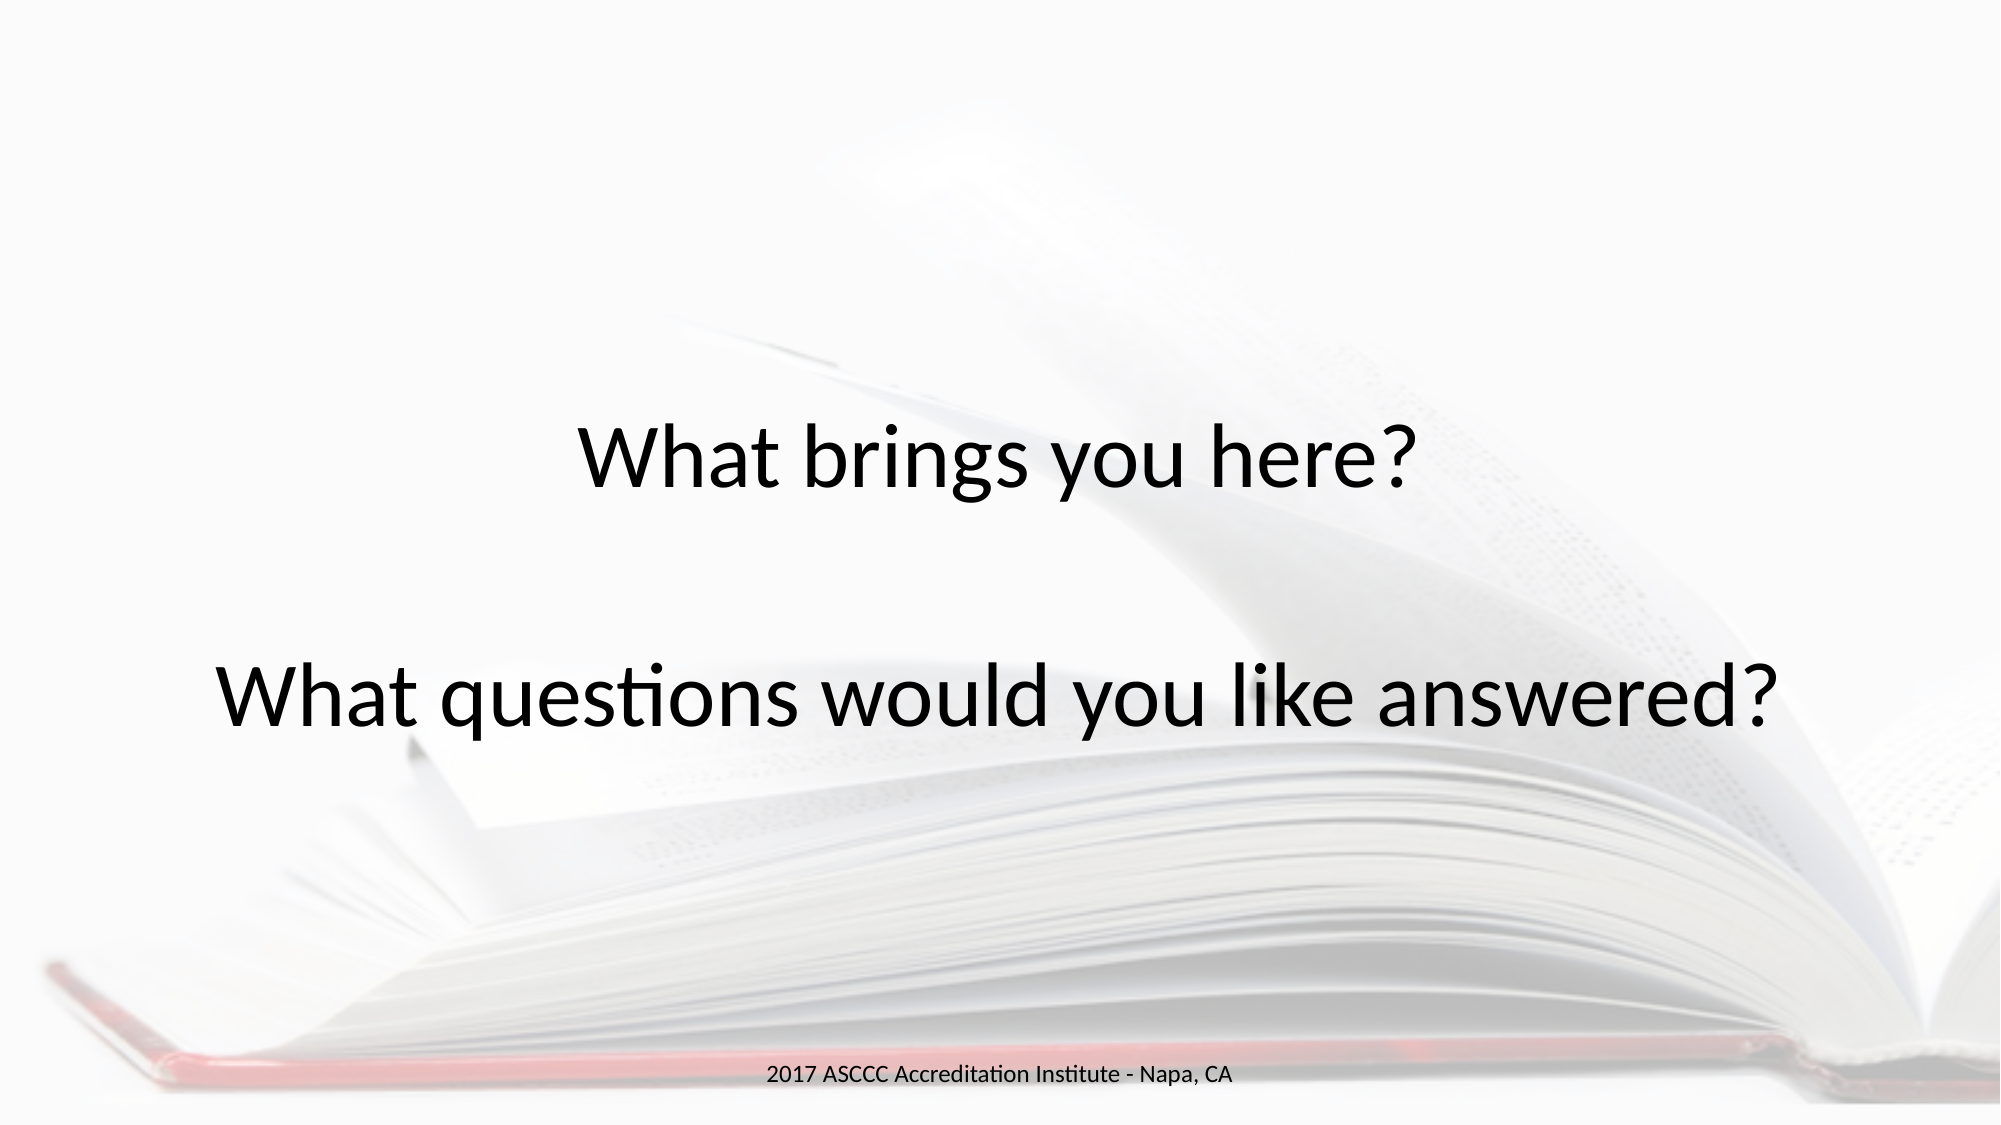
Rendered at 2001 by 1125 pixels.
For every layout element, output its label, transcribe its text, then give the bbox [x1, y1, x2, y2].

list What brings you here? What questions would you like answered? [137, 299, 1863, 1014]
footer 2017 ASCCC Accreditation Institute - Napa, CA [662, 1042, 1338, 1103]
